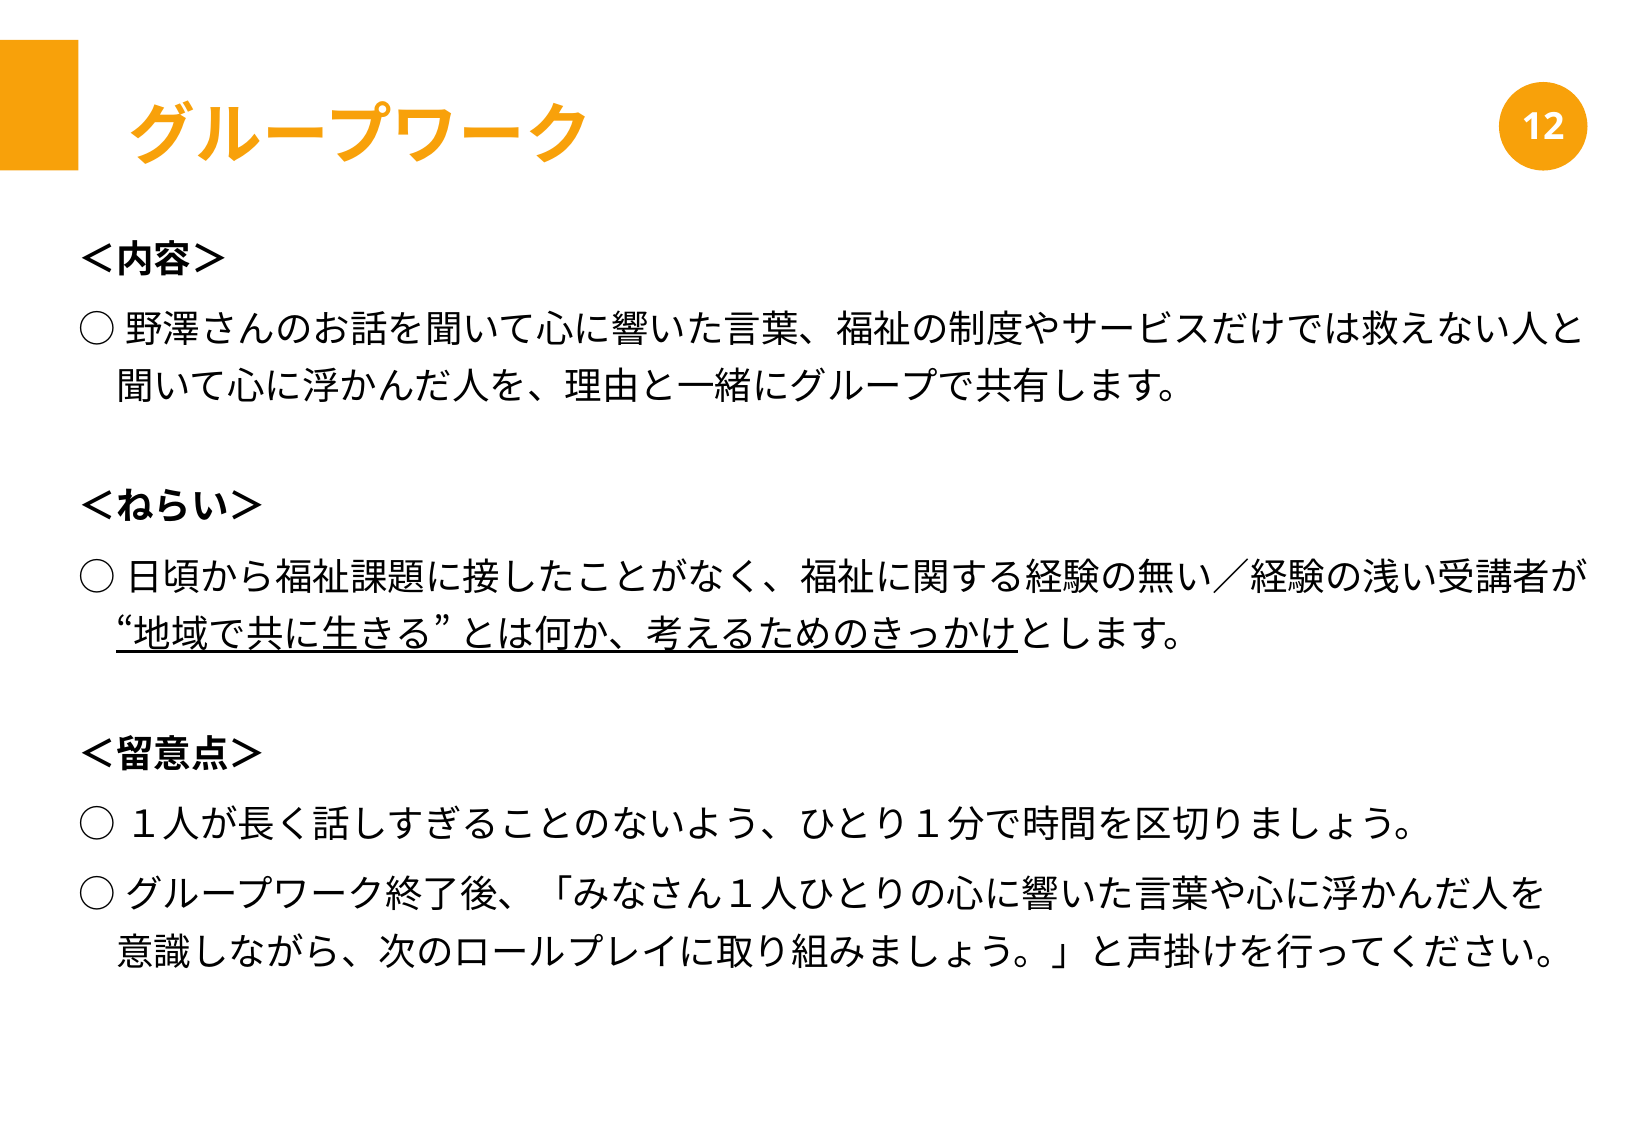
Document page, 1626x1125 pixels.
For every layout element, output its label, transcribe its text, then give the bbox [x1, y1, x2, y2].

text_box [1580, 99, 1589, 153]
text_box グループワーク [114, 84, 1241, 180]
text_box ＜内容＞ ○野澤さんのお話を聞いて心に響いた言葉、福祉の制度やサービスだけでは救えない人と 聞いて心に浮かんだ人を、理由と一緒にグループで共有します。 ＜ねらい＞ ○日頃から福祉課題に接したことがなく、福祉に関する経験の無い／経験の浅い受講者が “地域で共に生きる” とは何か、考えるためのきっかけとします。 ＜留意点＞ ○１人が長く話しすぎることのないよう、ひとり１分で時間を区切りましょう。 ○グループワーク終了後、「みなさん１人ひとりの心に響いた言葉や心に浮かんだ人を 意識しながら、次のロールプレイに取り組みましょう。」と声掛けを行ってください。 [63, 227, 1611, 980]
text_box [1511, 80, 1576, 94]
text_box [1497, 100, 1506, 152]
text_box [1508, 155, 1579, 172]
text_box [0, 39, 79, 172]
text_box 12 [1506, 94, 1580, 155]
